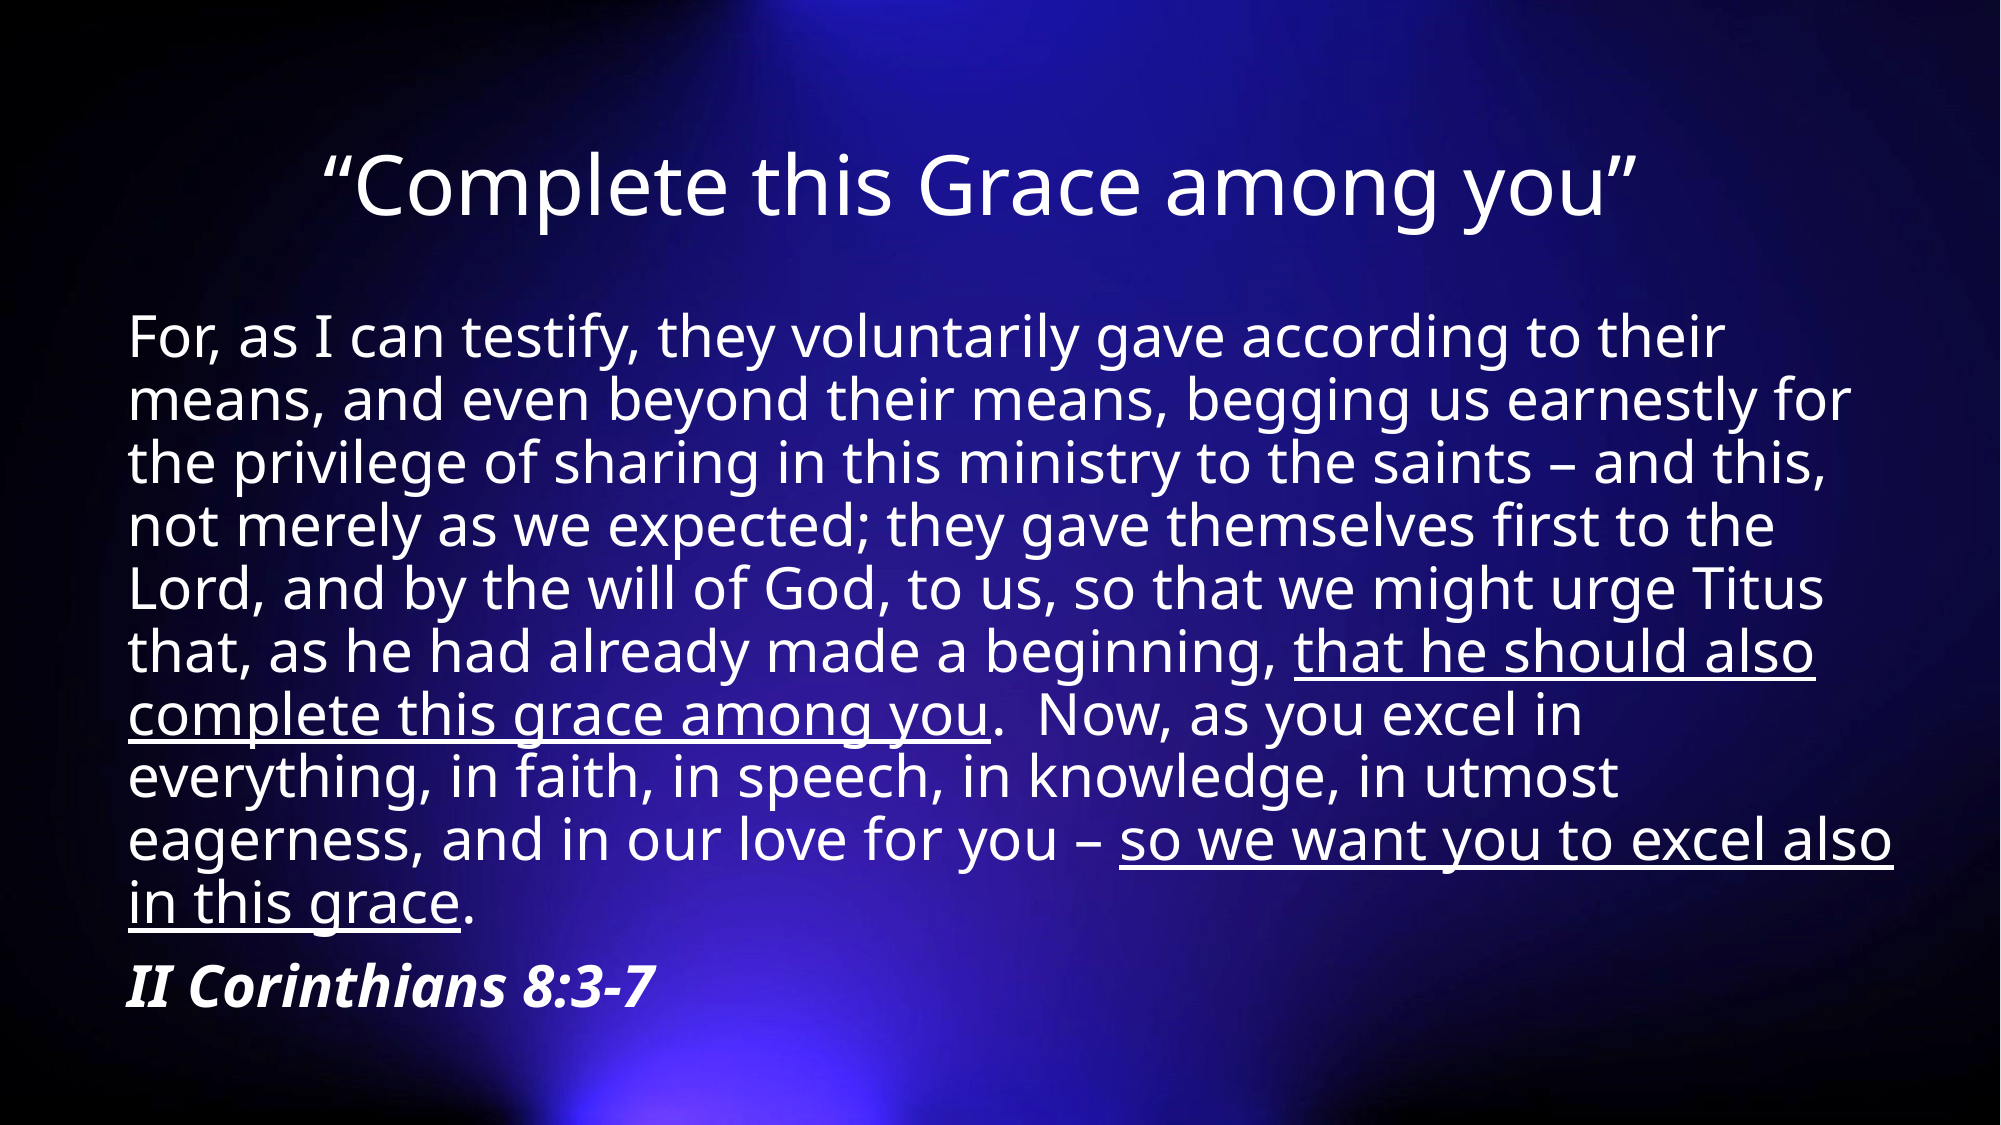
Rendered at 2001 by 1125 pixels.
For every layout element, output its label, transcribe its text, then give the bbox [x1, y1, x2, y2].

title “Complete this Grace among you” [137, 112, 1825, 266]
list For, as I can testify, they voluntarily gave according to their means, and even beyond their means, begging us earnestly for the privilege of sharing in this ministry to the saints – and this, not merely as we expected; they gave themselves first to the Lord, and by the will of God, to us, so that we might urge Titus that, as he had already made a beginning, that he should also complete this grace among you. Now, as you excel in everything, in faith, in speech, in knowledge, in utmost eagerness, and in our love for you – so we want you to excel also in this grace. II Corinthians 8:3-7 [112, 299, 1913, 1014]
picture [0, 0, 2001, 1125]
